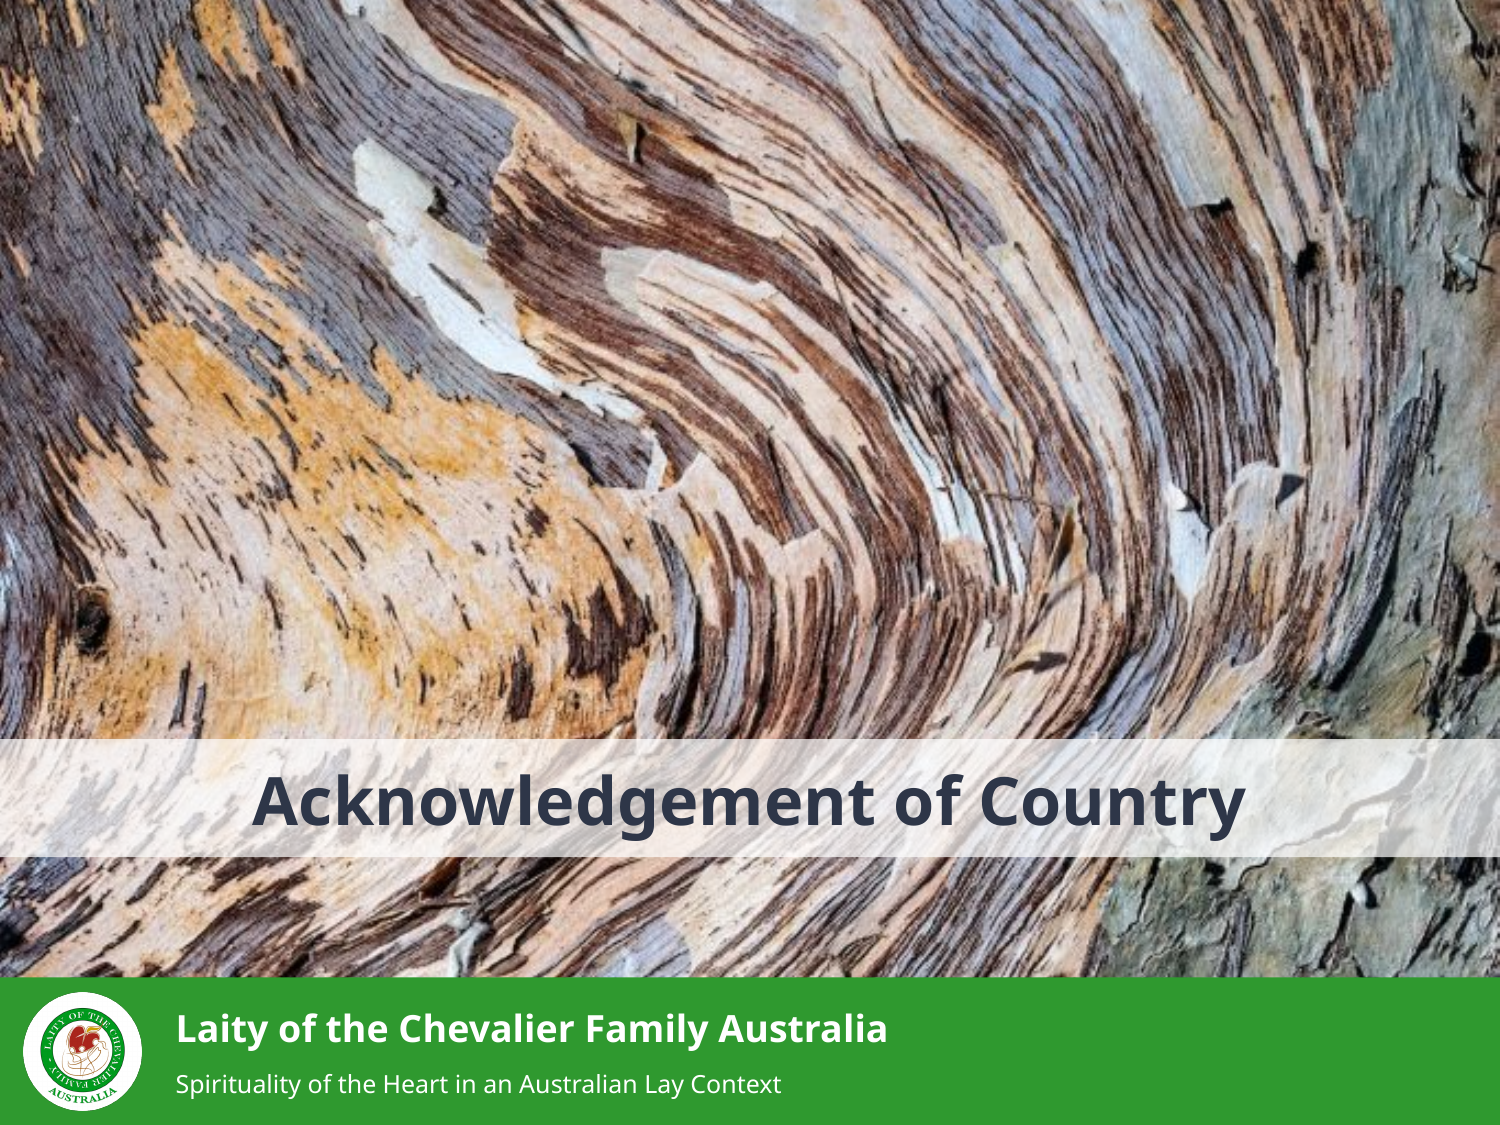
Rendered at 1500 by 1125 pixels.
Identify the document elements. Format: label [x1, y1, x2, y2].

picture [0, 0, 1500, 739]
picture [0, 858, 1500, 977]
text_box [0, 739, 1500, 858]
text_box [0, 977, 1500, 1125]
